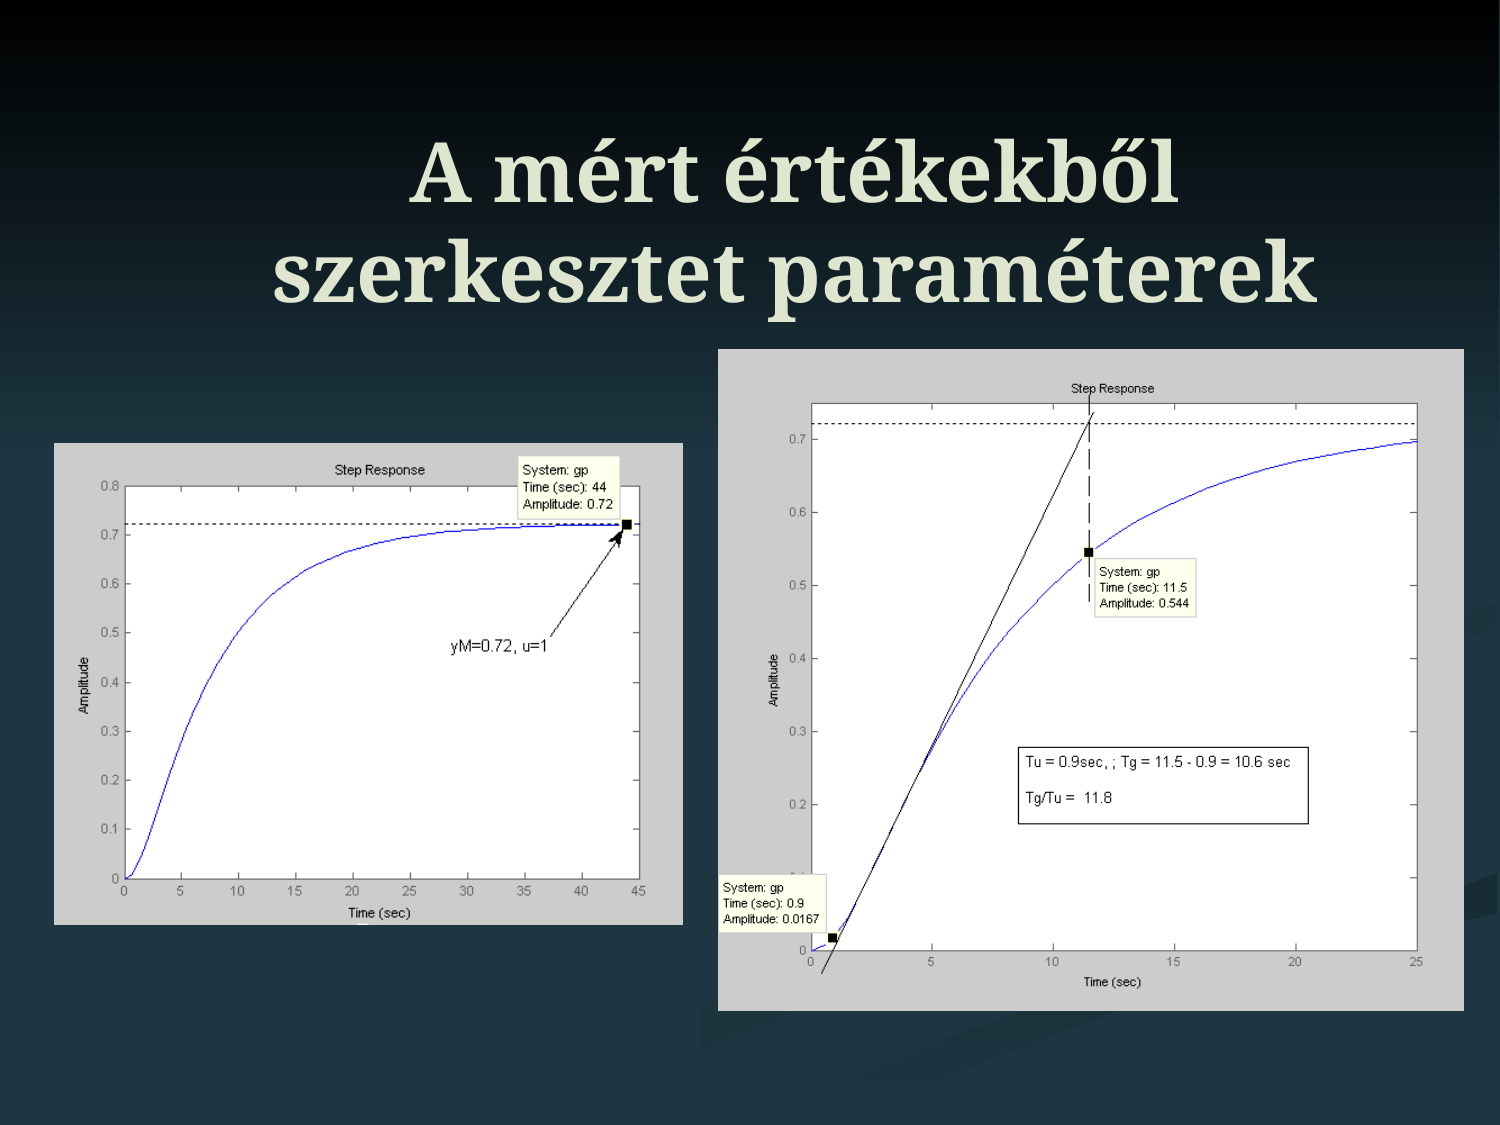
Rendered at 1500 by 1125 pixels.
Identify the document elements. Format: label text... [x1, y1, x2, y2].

picture [718, 349, 1465, 1011]
picture [54, 443, 683, 925]
title A mért értékekből szerkesztet paraméterek [198, 99, 1392, 338]
